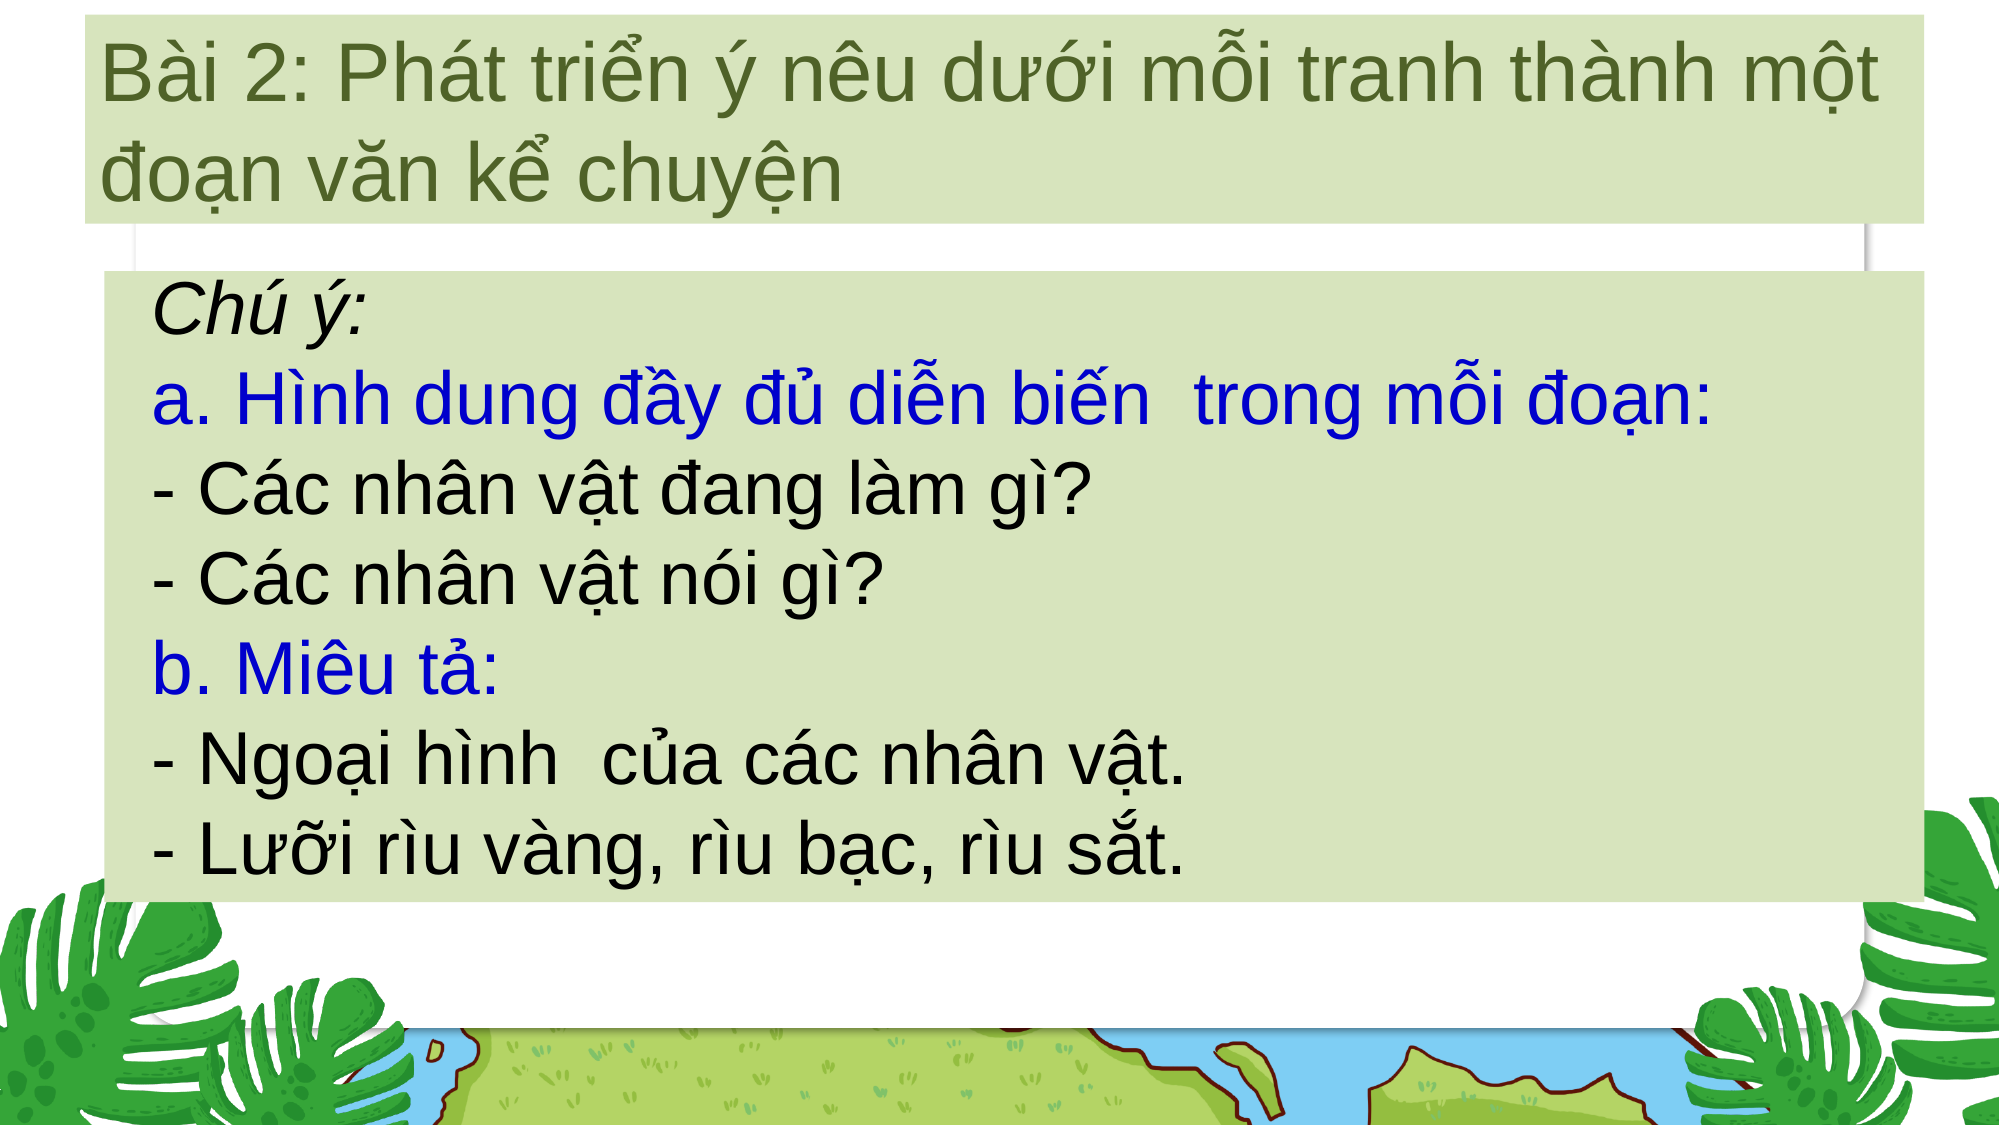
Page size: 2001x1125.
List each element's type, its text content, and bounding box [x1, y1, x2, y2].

picture [0, 753, 2000, 1125]
text_box Chú ý: a. Hình dung đầy đủ diễn biến trong mỗi đoạn: - Các nhân vật đang làm gì? - Các nhân vật nói gì? b. Miêu tả: - Ngoại hình của các nhân vật. - Lưỡi rìu vàng, rìu bạc, rìu sắt. [136, 251, 2000, 897]
text_box Bài 2: Phát triển ý nêu dưới mỗi tranh thành một đoạn văn kể chuyện [85, 10, 1925, 226]
text_box [104, 271, 1925, 903]
